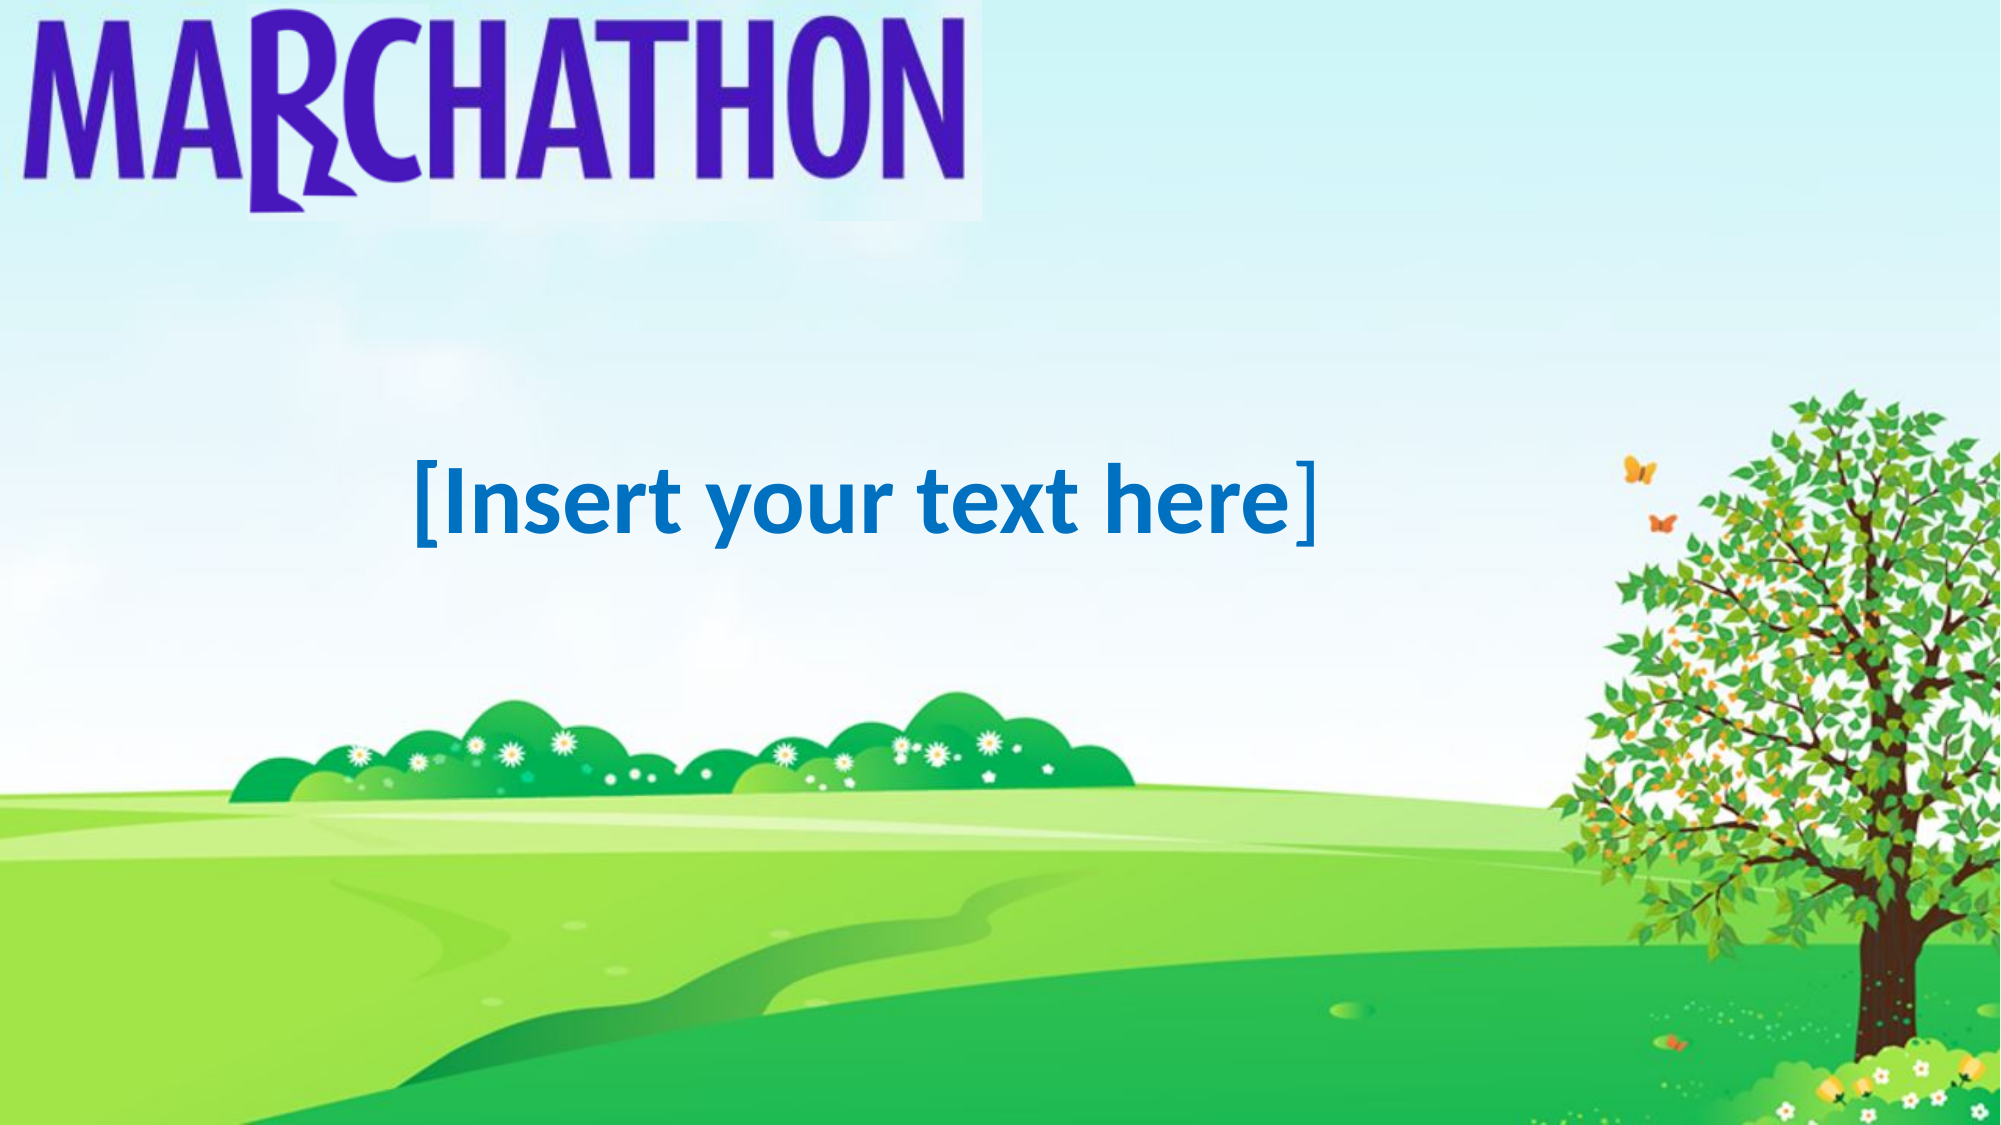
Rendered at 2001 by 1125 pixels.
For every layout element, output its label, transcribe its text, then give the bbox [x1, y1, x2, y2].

picture [0, 0, 2001, 1125]
text_box [Insert your text here] [395, 426, 1605, 561]
